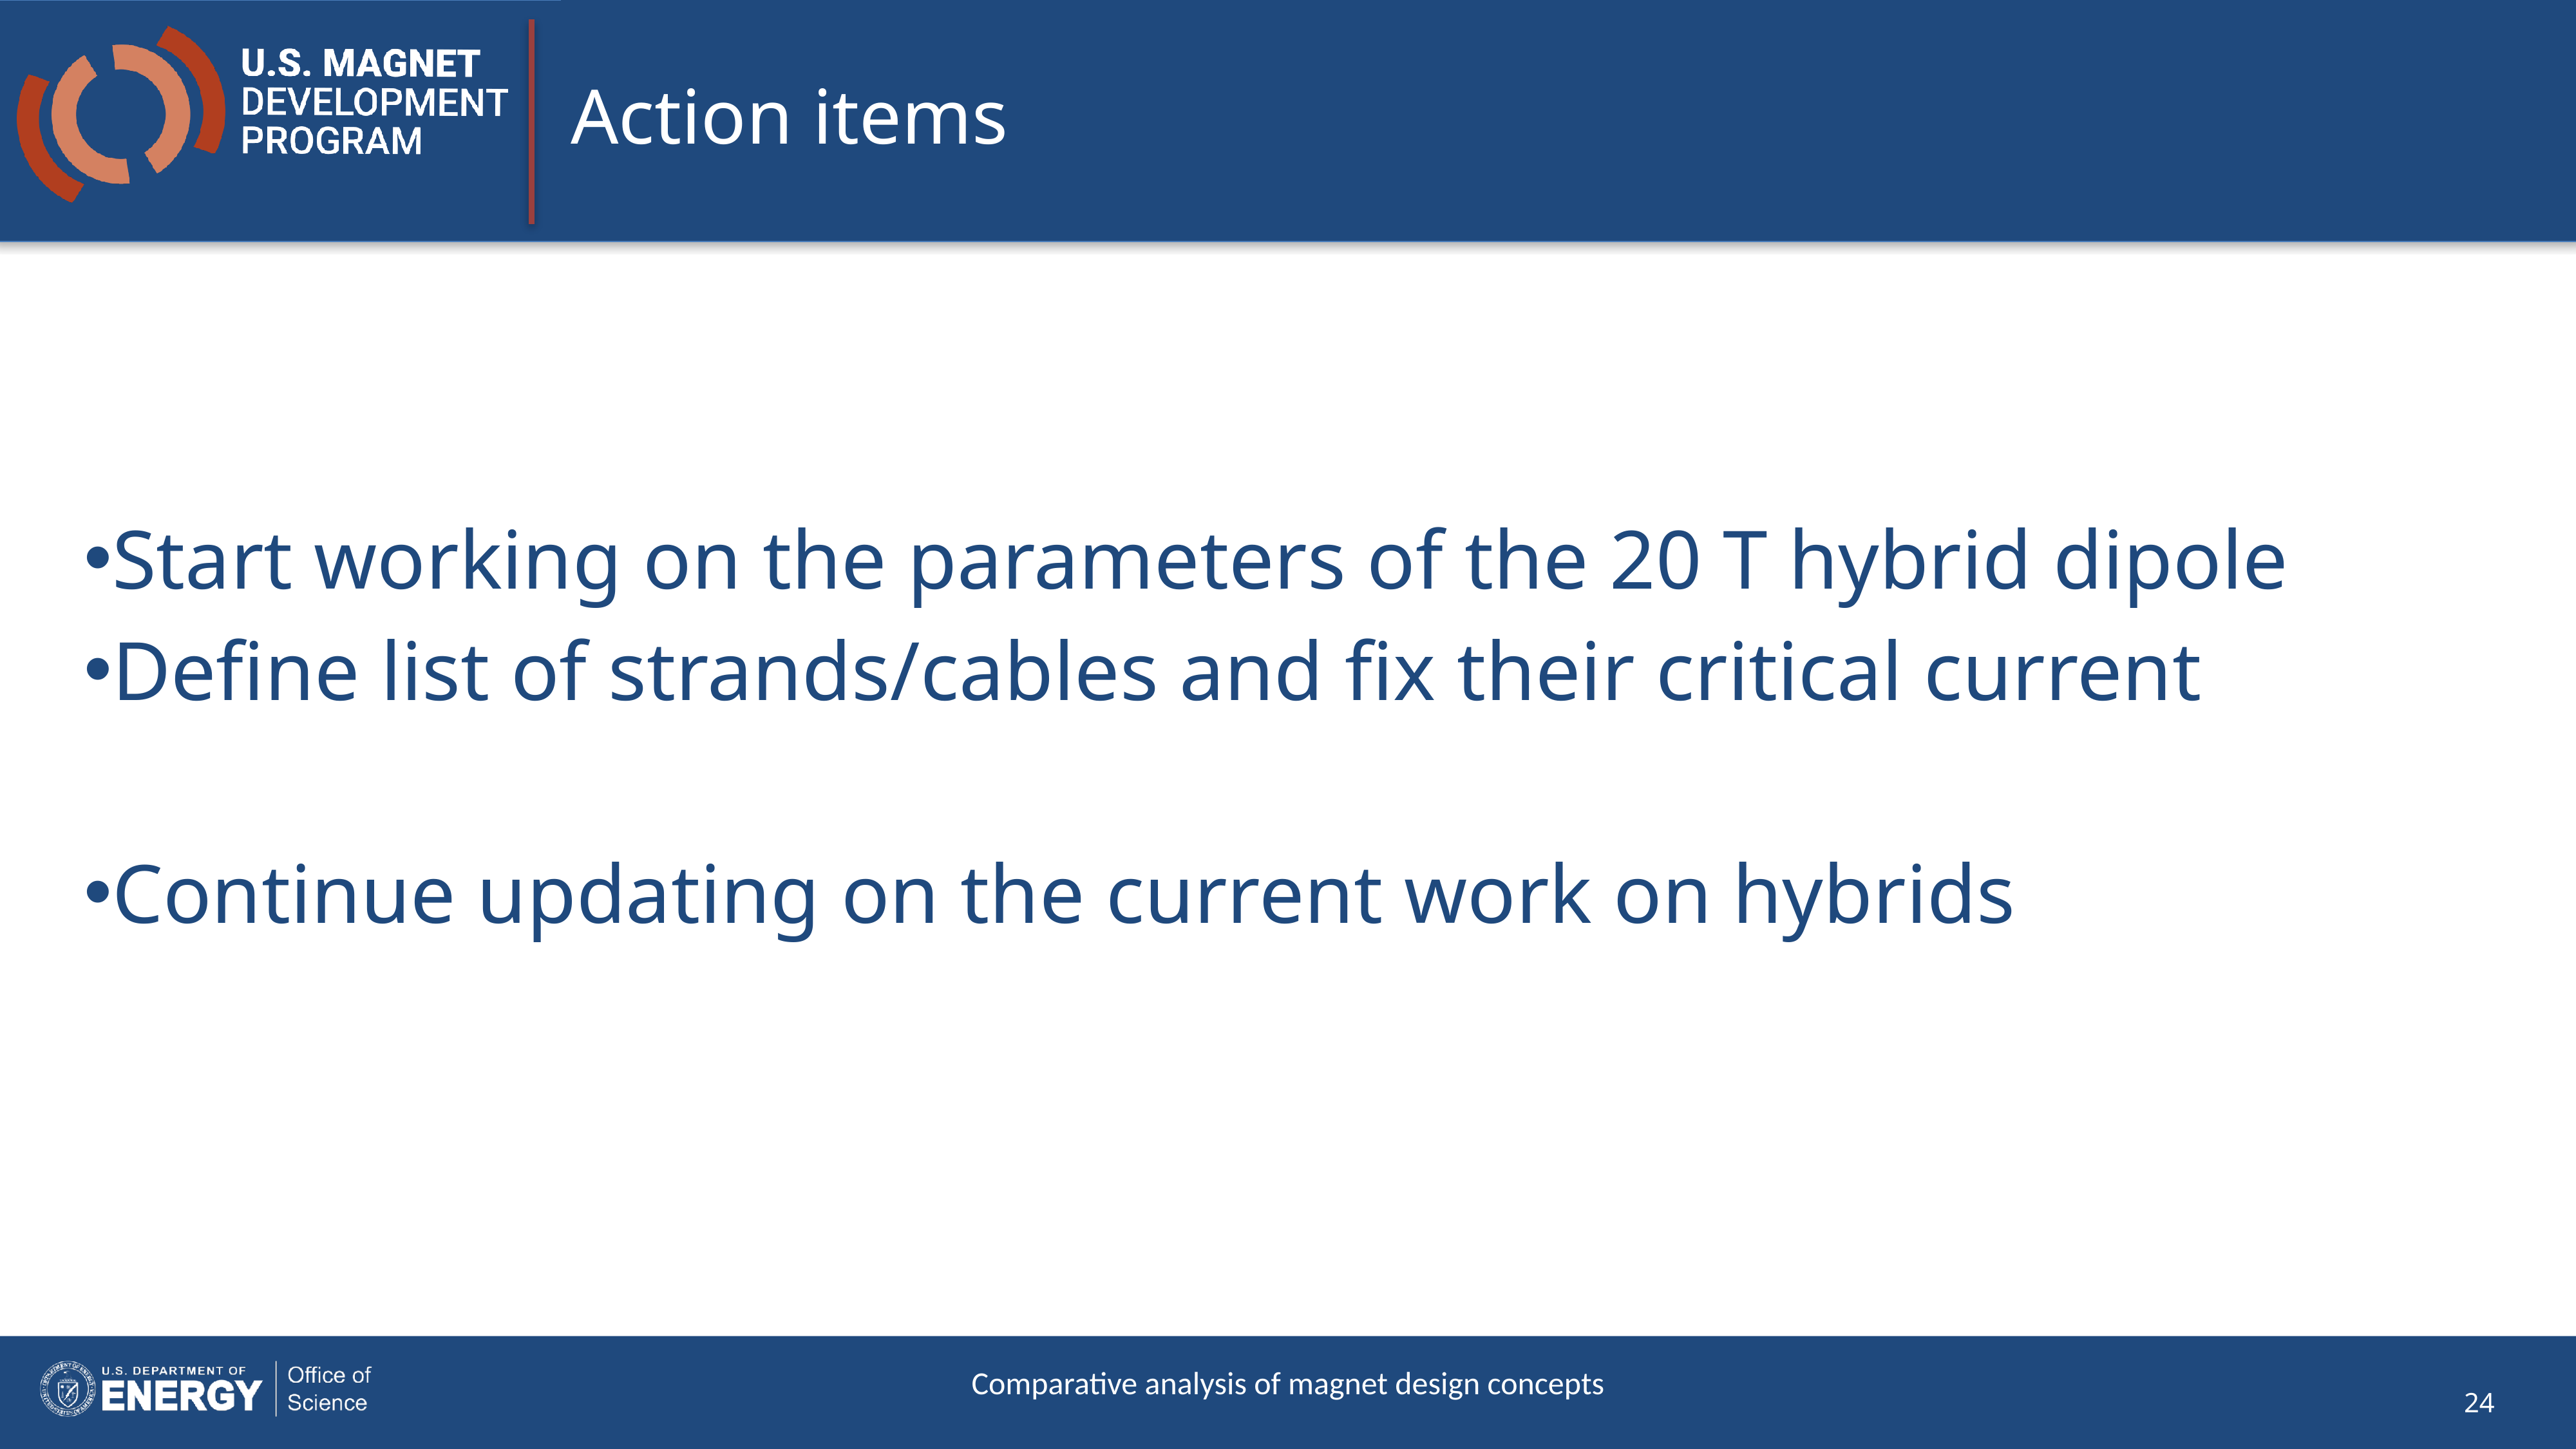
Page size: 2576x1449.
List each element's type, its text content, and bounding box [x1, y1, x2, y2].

list Start working on the parameters of the 20 T hybrid dipole Define list of strands/cables and fix their critical current Continue updating on the current work on hybrids [73, 275, 2428, 1233]
picture [17, 26, 508, 203]
picture [40, 1361, 372, 1417]
footer Comparative analysis of magnet design concepts [853, 1343, 1723, 1421]
slide_number 24 [2453, 1379, 2505, 1429]
title Action items [560, 0, 2576, 232]
